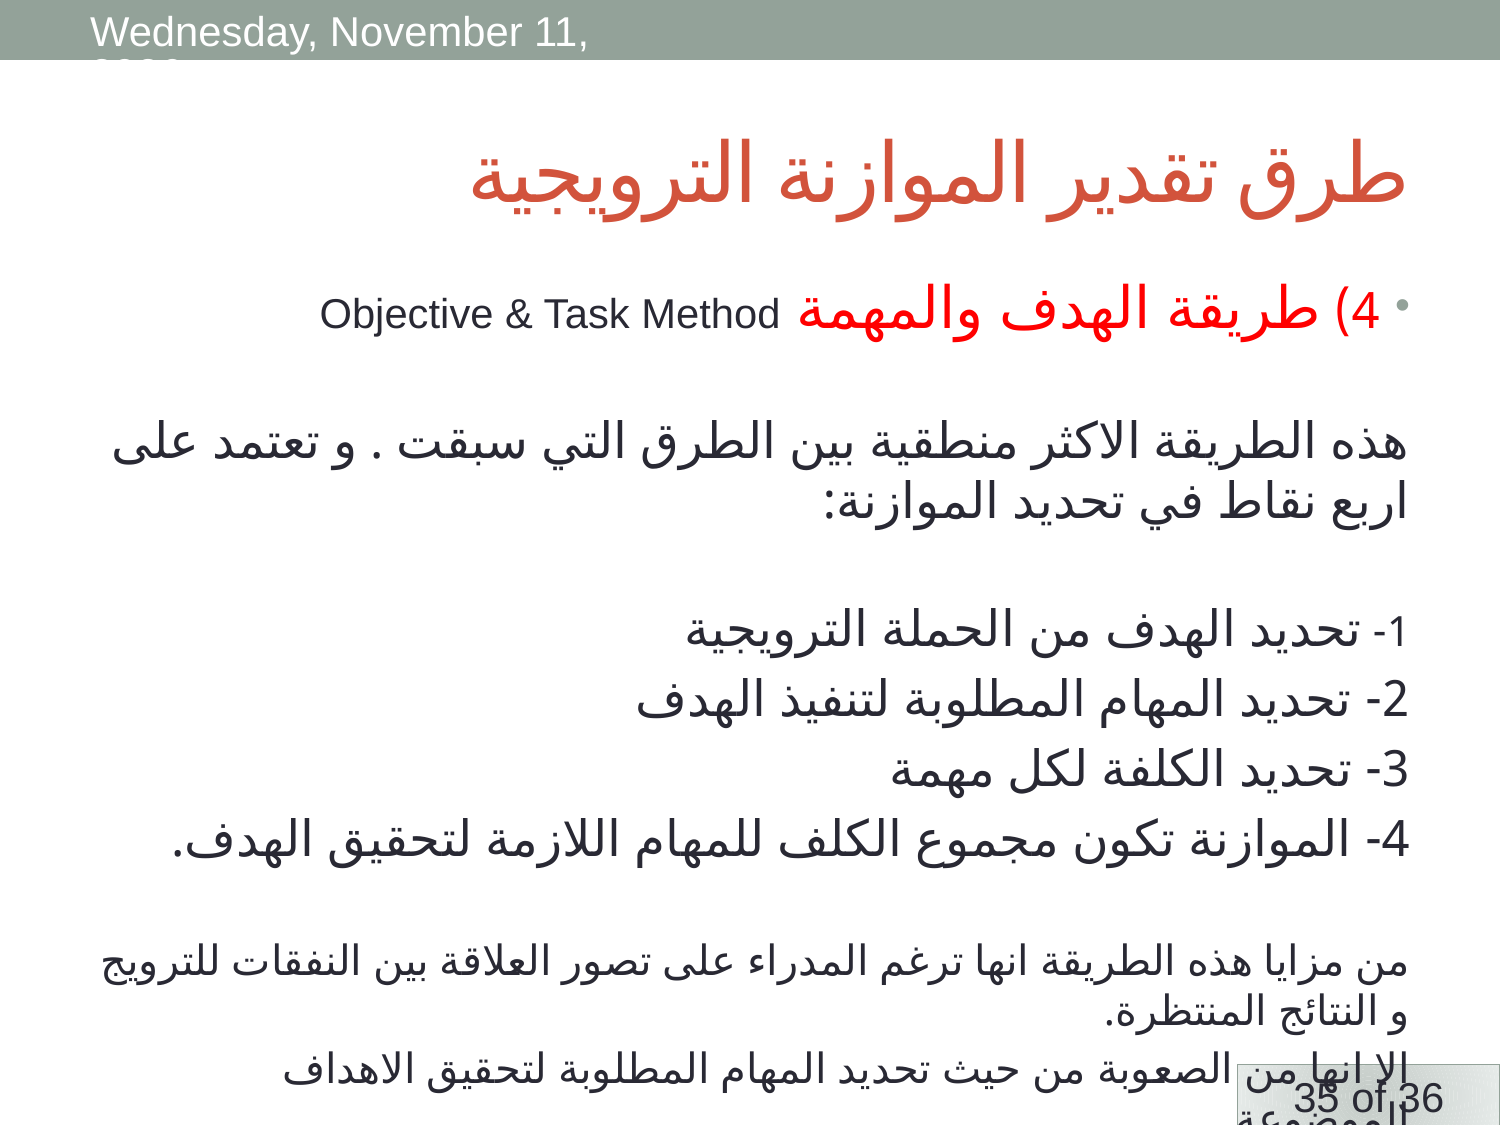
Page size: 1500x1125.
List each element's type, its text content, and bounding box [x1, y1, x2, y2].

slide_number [75, 3, 625, 57]
title طرق تقدير الموازنة الترويجية [75, 87, 1425, 250]
list 4) طريقة الهدف والمهمة Objective & Task Method هذه الطريقة الاكثر منطقية بين الطرق التي سبقت . و تعتمد على اربع نقاط في تحديد الموازنة: 1- تحديد الهدف من الحملة الترويجية 2- تحديد المهام المطلوبة لتنفيذ الهدف 3- تحديد الكلفة لكل مهمة 4- الموازنة تكون مجموع الكلف للمهام اللازمة لتحقيق الهدف. من مزايا هذه الطريقة انها ترغم المدراء على تصور العلاقة بين النفقات للترويج و النتائج المنتظرة. الا انها من الصعوبة من حيث تحديد المهام المطلوبة لتحقيق الاهداف الموضوعة. [75, 262, 1425, 1063]
